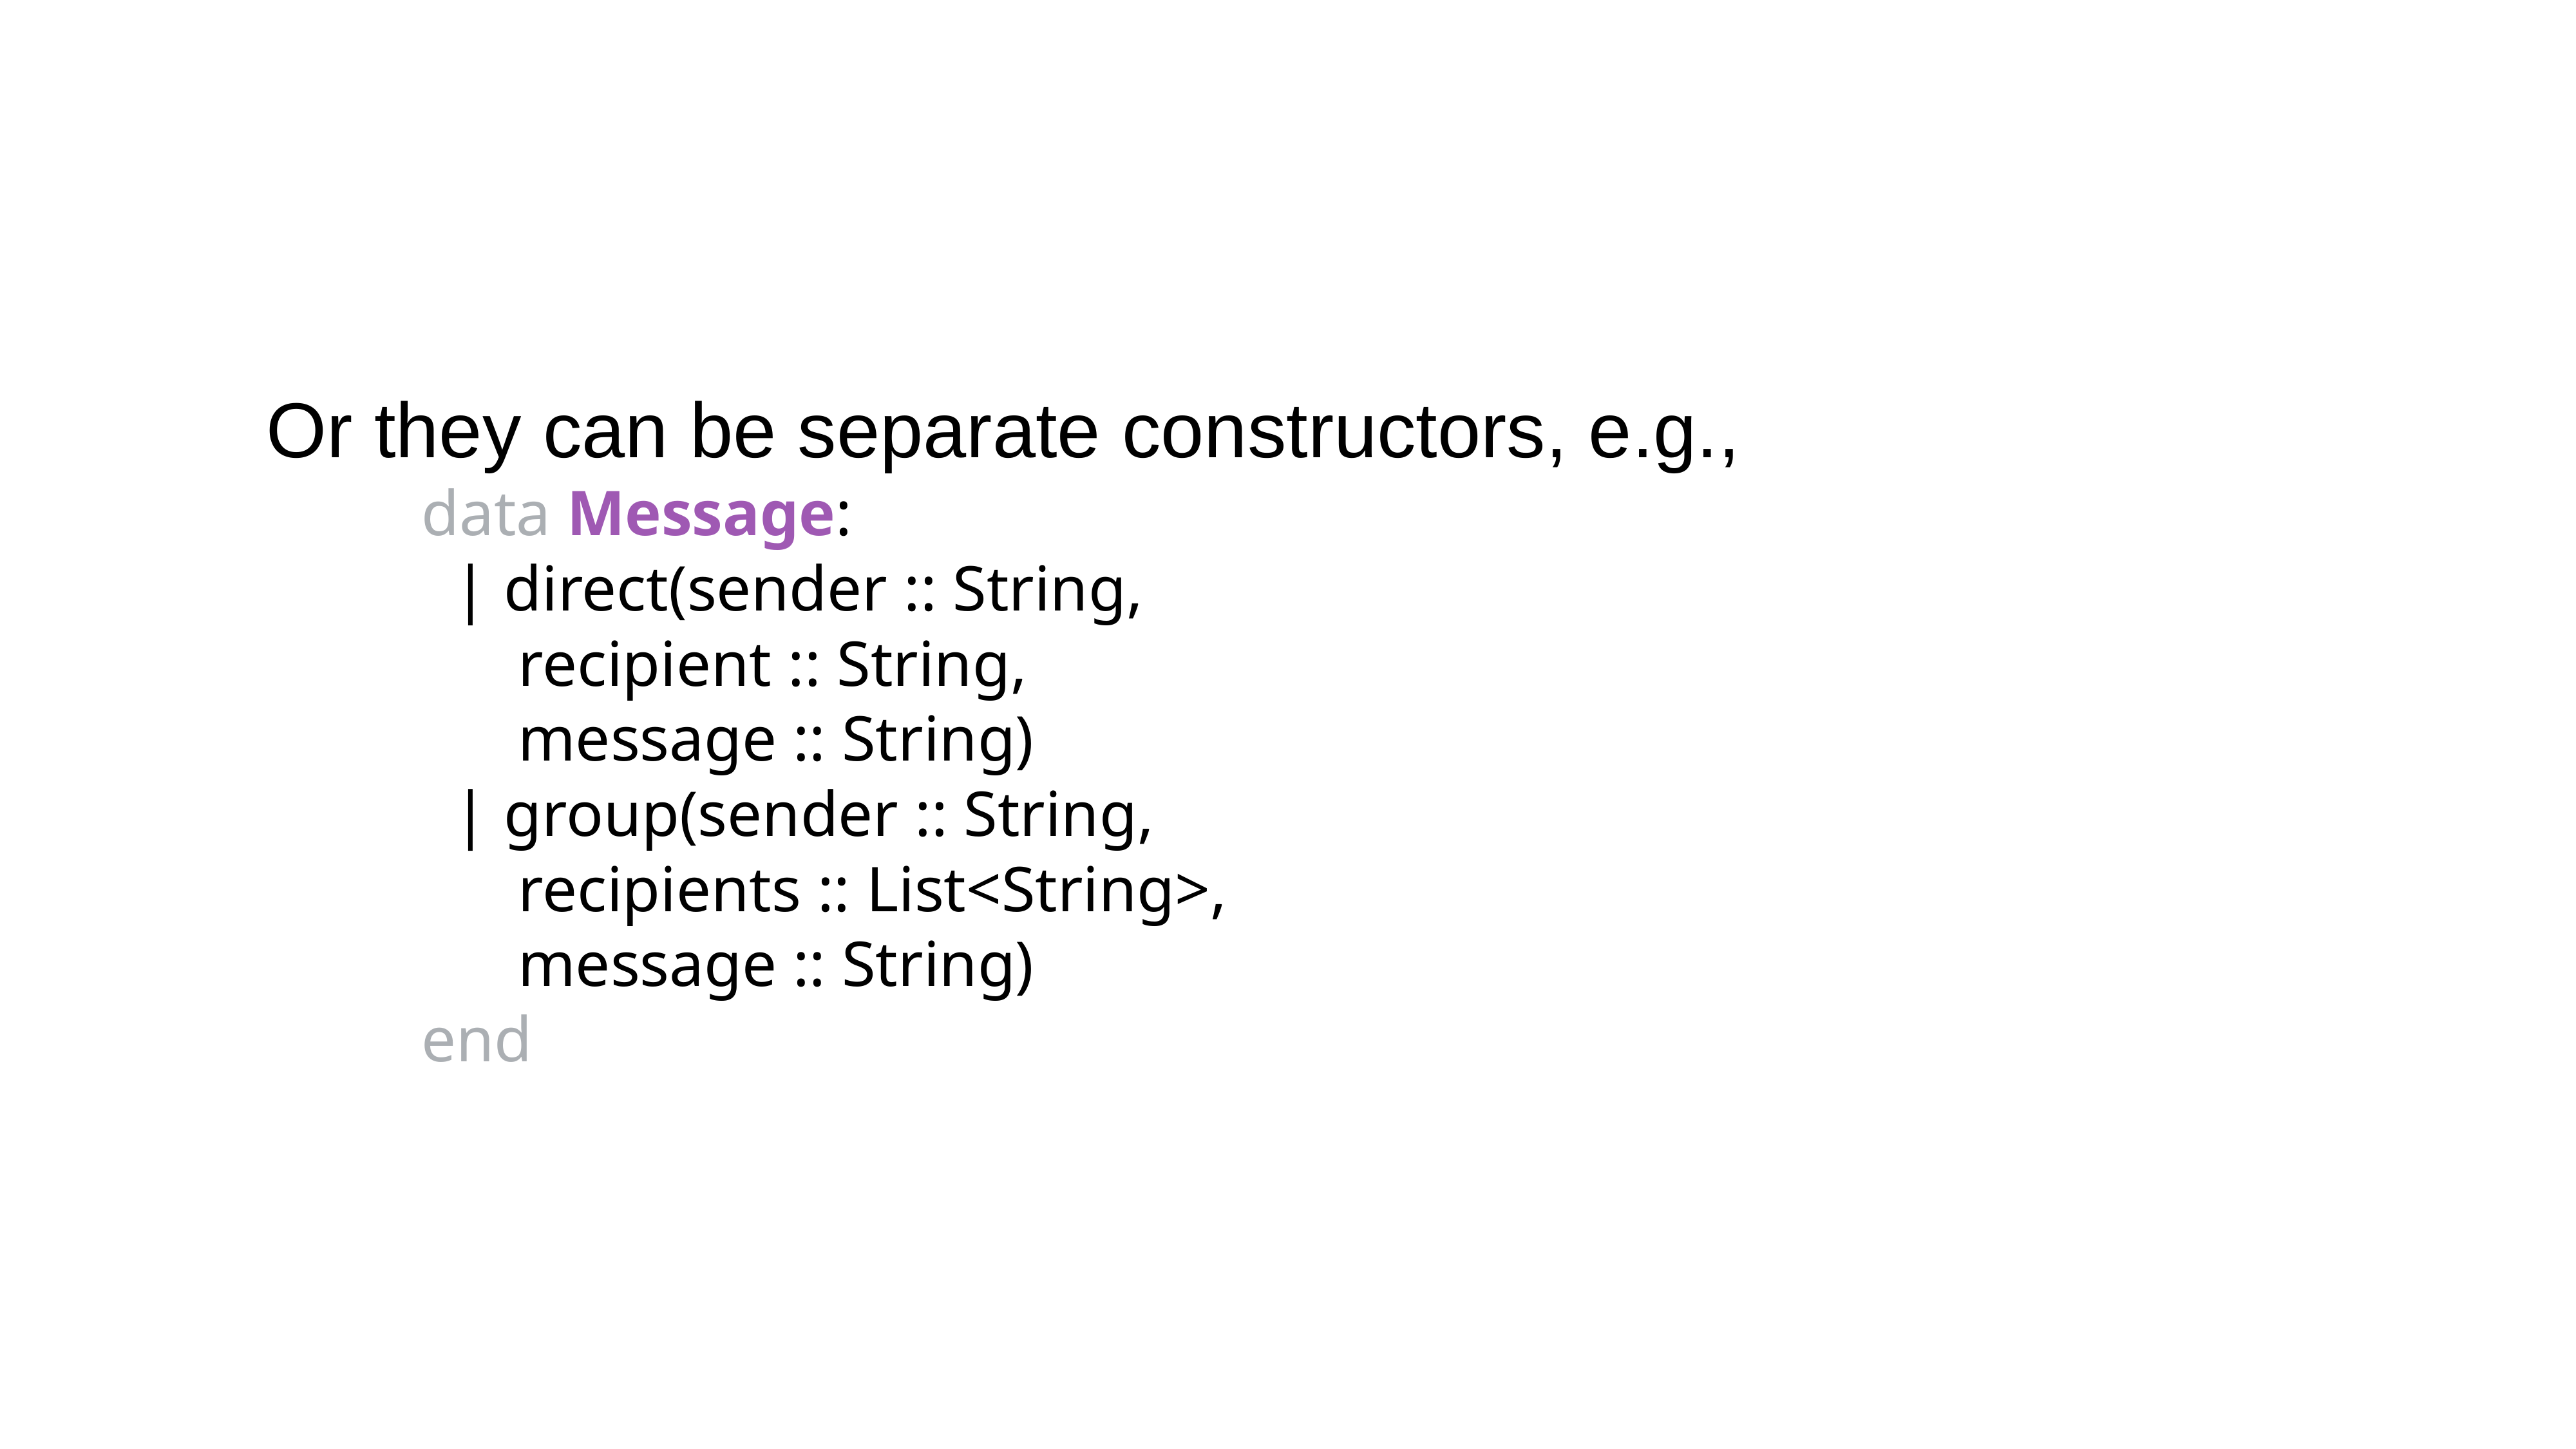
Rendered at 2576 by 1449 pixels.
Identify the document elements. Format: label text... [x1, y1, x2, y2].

list Or they can be separate constructors, e.g., data Message: | direct(sender :: String, recipient :: String, message :: String) | group(sender :: String, recipients :: List<String>, message :: String) end [258, 26, 2317, 1423]
